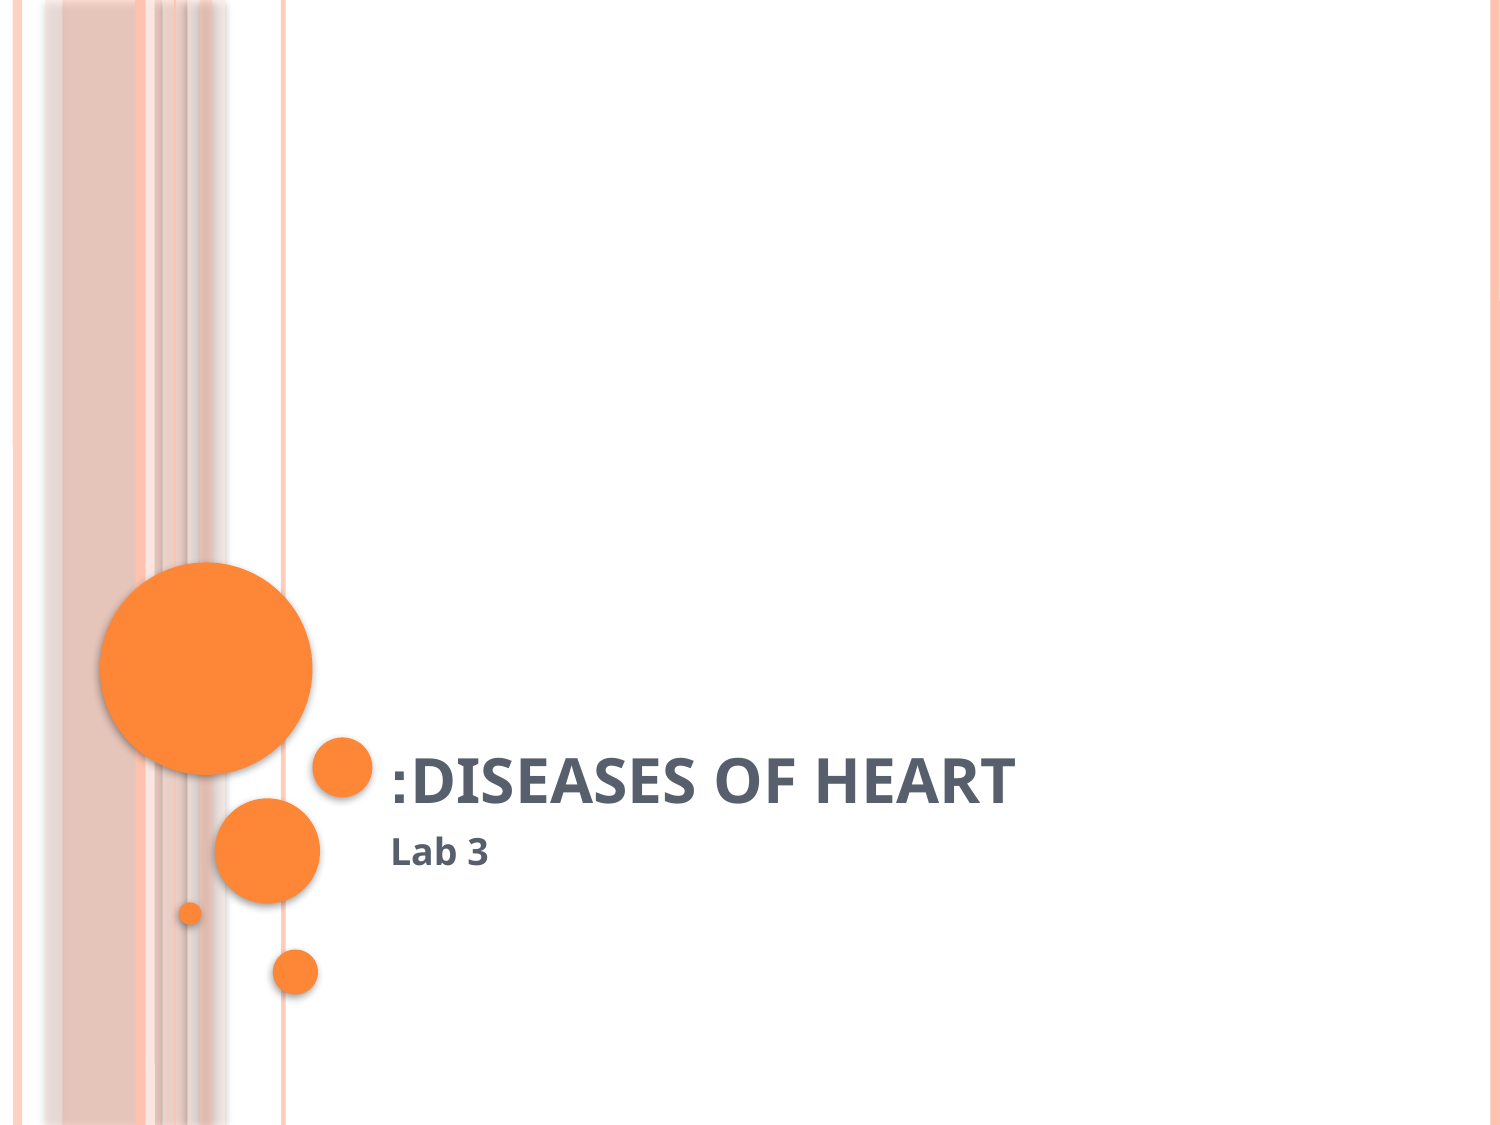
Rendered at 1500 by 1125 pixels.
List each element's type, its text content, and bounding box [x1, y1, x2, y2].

title Diseases of heart: [375, 512, 1388, 820]
subtitle Lab 3 [375, 820, 1388, 1046]
